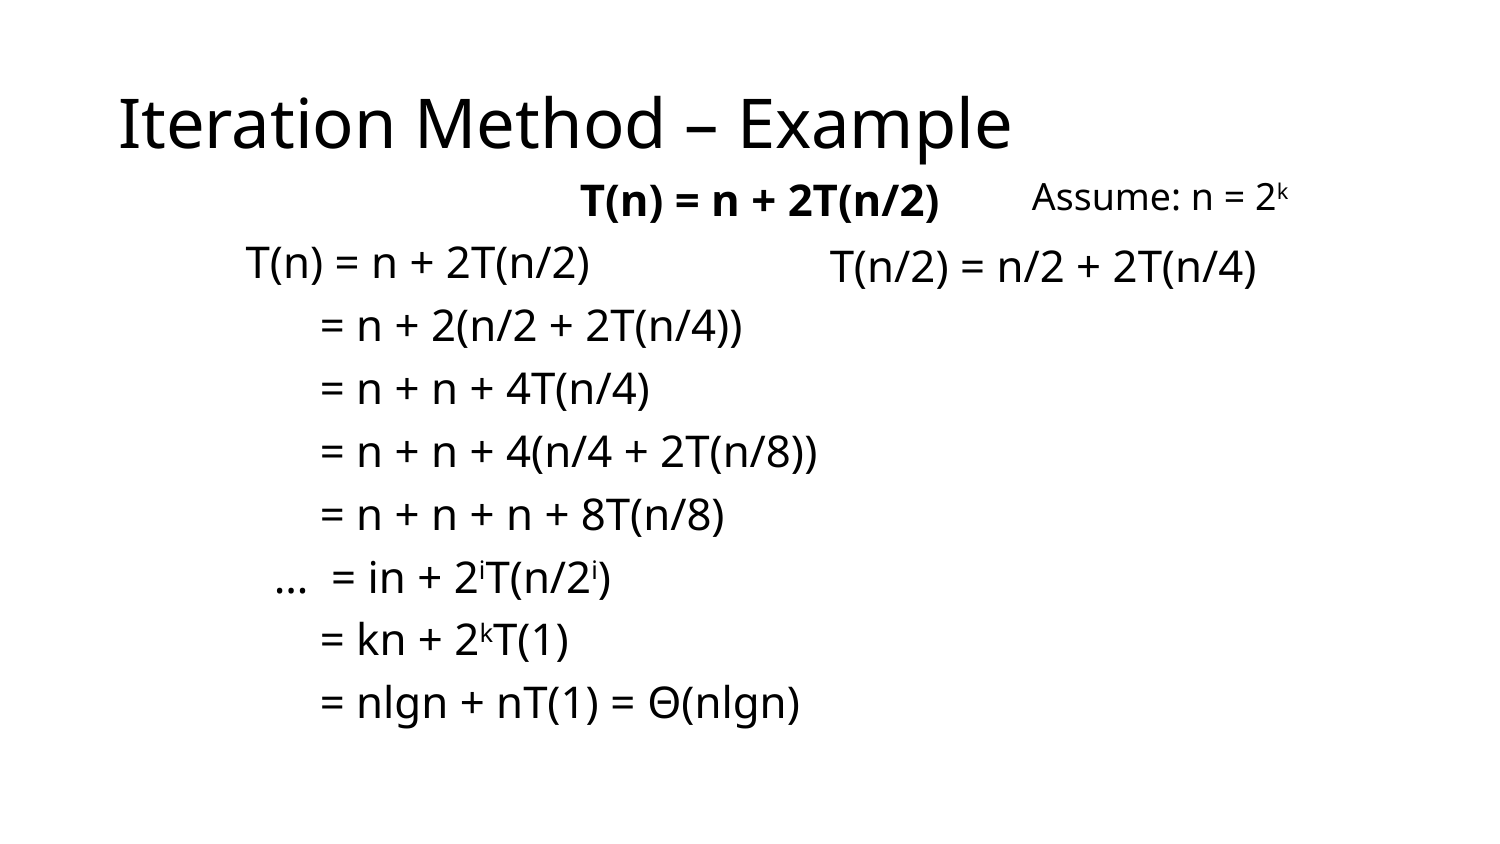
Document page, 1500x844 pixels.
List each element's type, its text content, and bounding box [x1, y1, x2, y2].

text_box Assume: n = 2k [1017, 165, 1369, 226]
text_box T(n/2) = n/2 + 2T(n/4) [814, 231, 1272, 299]
list T(n) = n + 2T(n/2) T(n) = n + 2T(n/2) = n + 2(n/2 + 2T(n/4)) = n + n + 4T(n/4) = n + n + 4(n/4 + 2T(n/8)) = n + n + n + 8T(n/8) … = in + 2iT(n/2i) = kn + 2kT(1) = nlgn + nT(1) = Θ(nlgn) [230, 149, 1289, 774]
title Iteration Method – Example [103, 44, 1397, 208]
